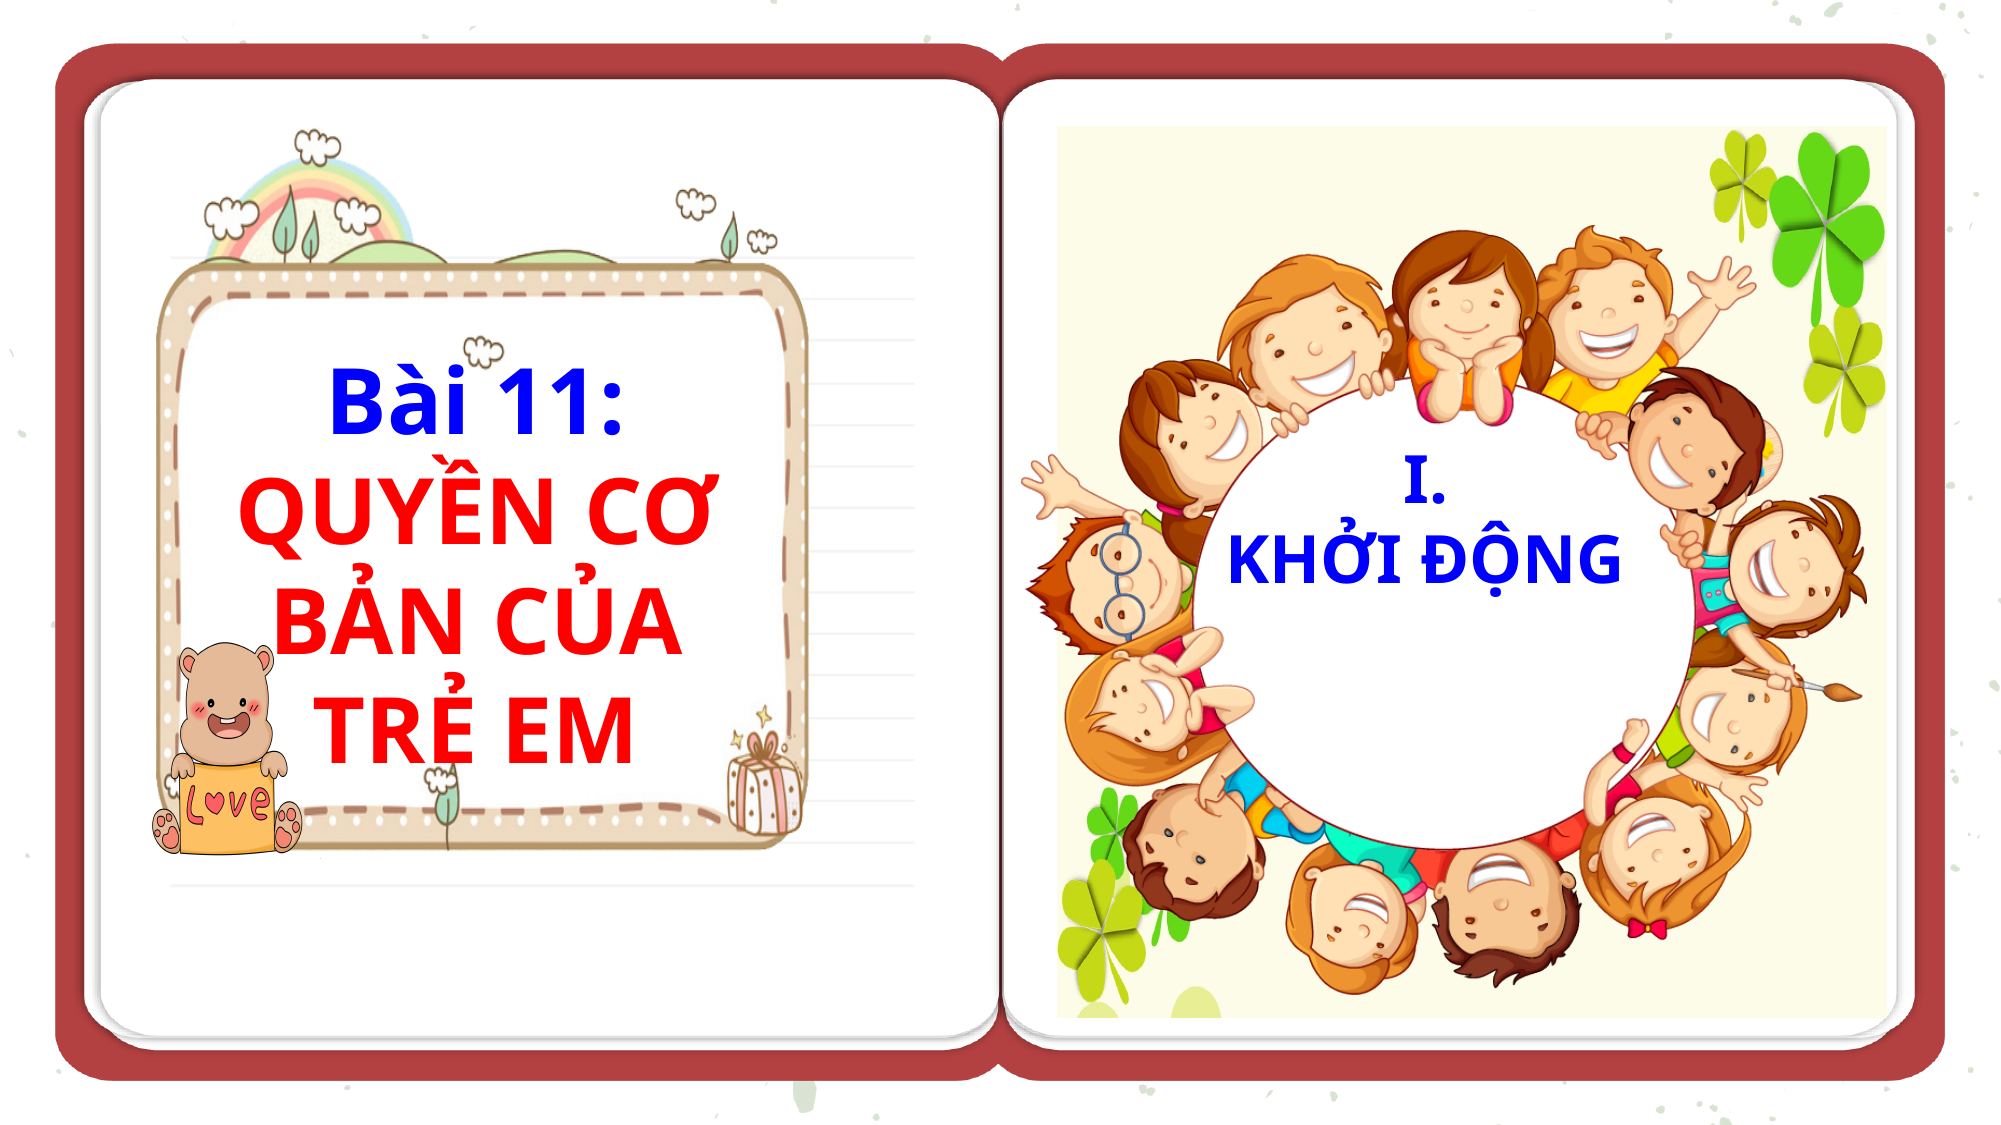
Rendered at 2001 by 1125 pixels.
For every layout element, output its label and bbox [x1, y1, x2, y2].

text_box [131, 103, 1867, 995]
picture [55, 43, 1945, 1081]
